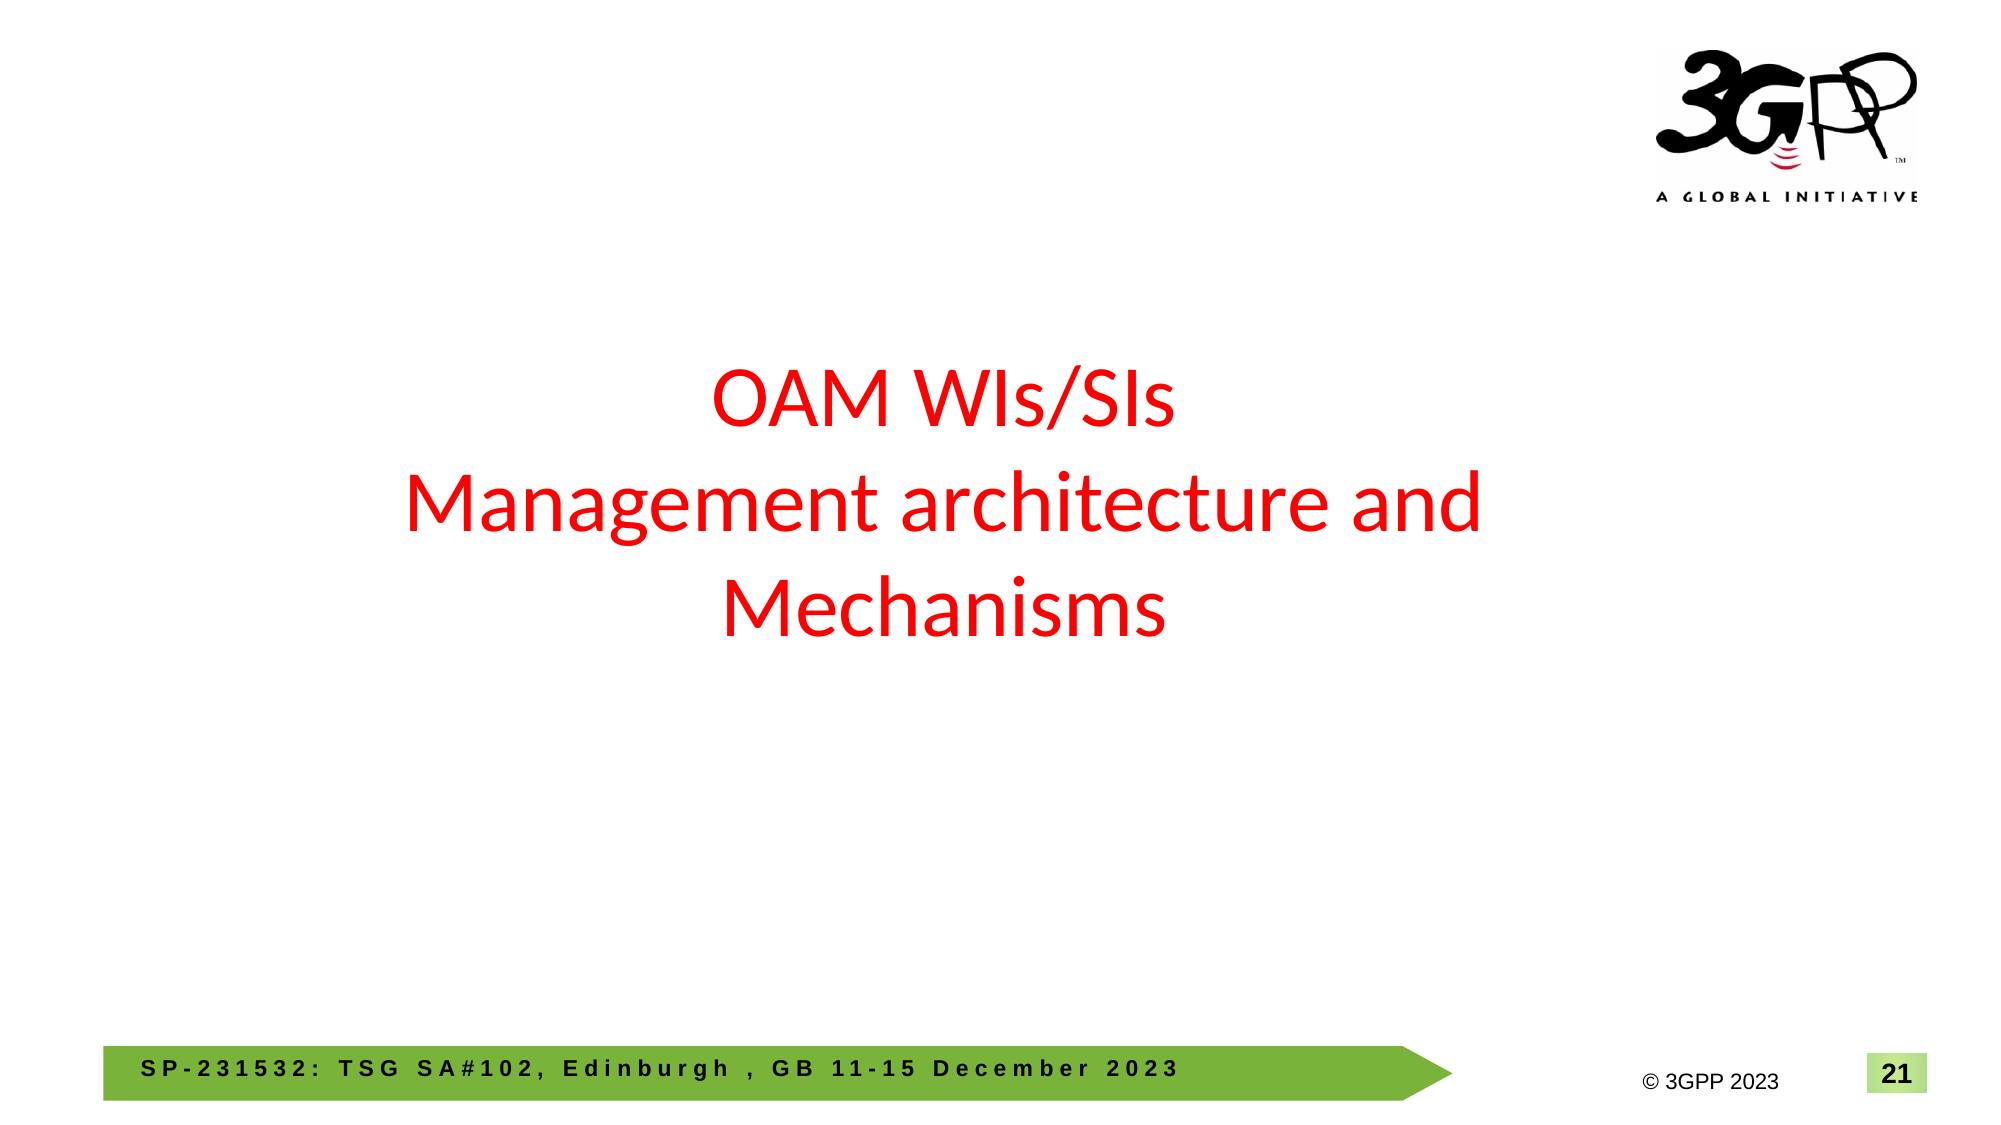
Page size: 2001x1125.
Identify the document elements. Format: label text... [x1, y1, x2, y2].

table_cell 09/09/2023 [1867, 1053, 1927, 1093]
picture [1656, 50, 1917, 202]
title OAM WIs/SIs Management architecture and Mechanisms [197, 402, 1691, 591]
